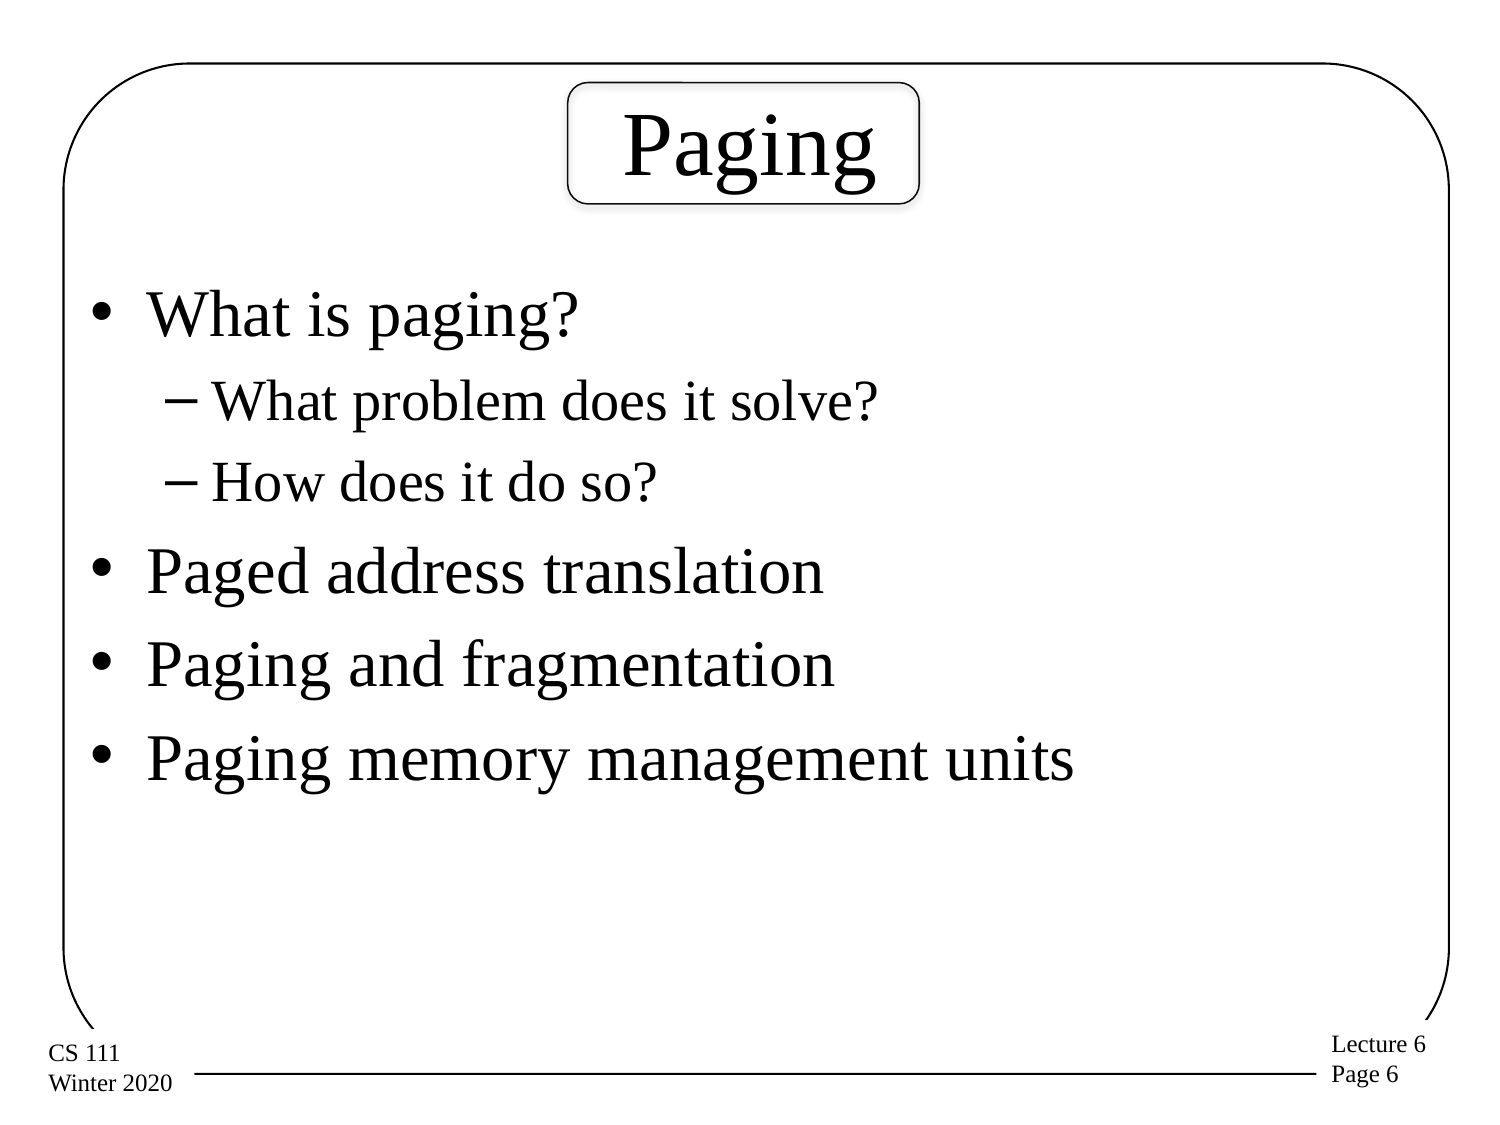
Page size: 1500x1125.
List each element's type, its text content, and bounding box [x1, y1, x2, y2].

text_box [566, 81, 921, 205]
title Paging [74, 44, 1426, 233]
list What is paging? What problem does it solve? How does it do so? Paged address translation Paging and fragmentation Paging memory management units [74, 262, 1426, 1006]
